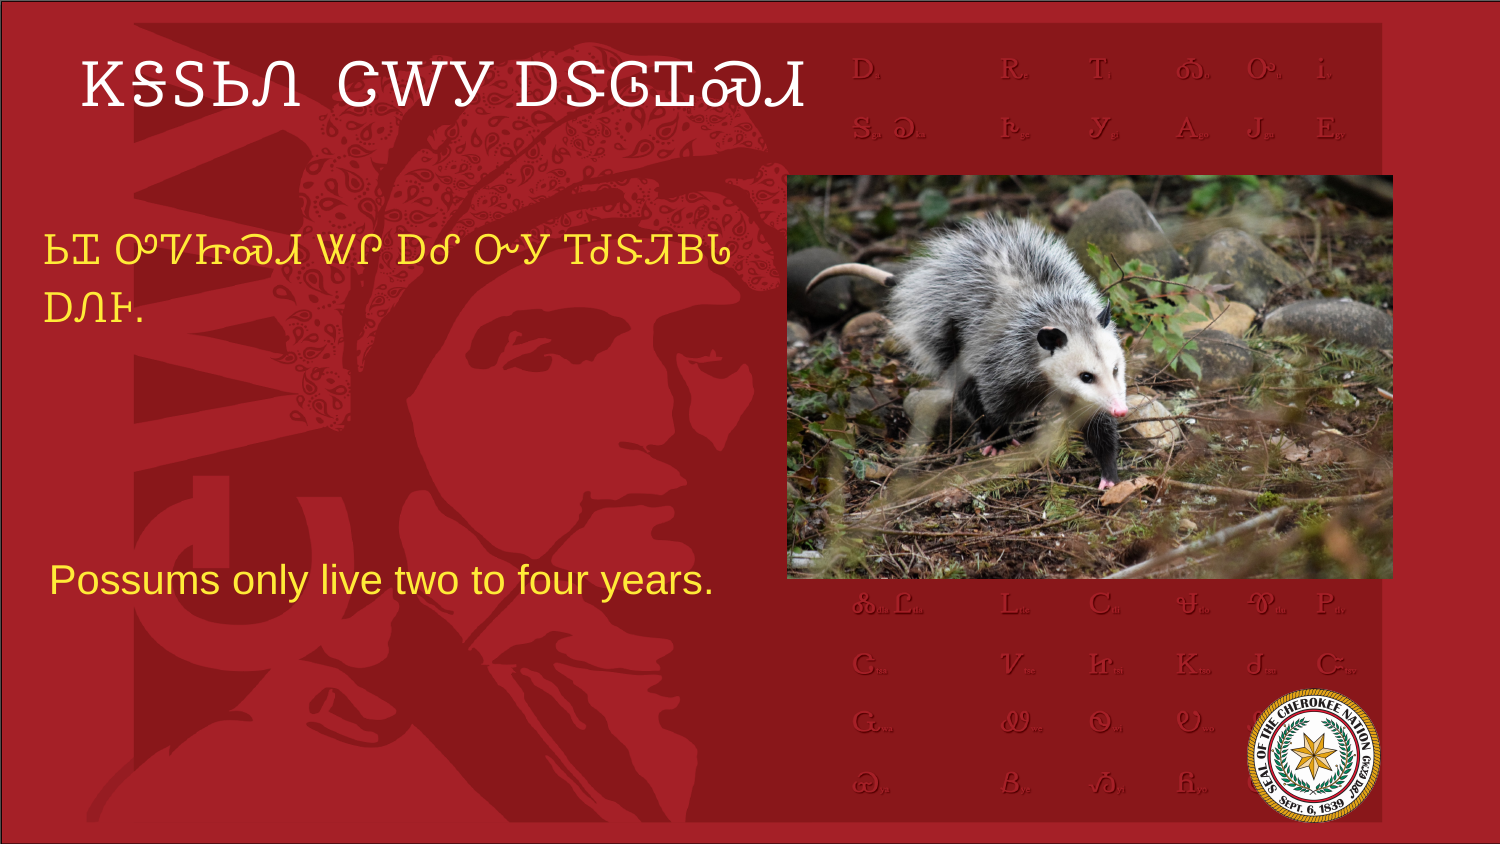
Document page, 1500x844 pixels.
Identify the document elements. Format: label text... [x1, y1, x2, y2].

picture [0, 0, 1500, 844]
title ᏦᎦᏚᏏᏁ ᏣᎳᎩ ᎠᏕᎶᏆᏍᏗ [63, 21, 1437, 134]
list Possums only live two to four years. [33, 530, 846, 812]
list ᏏᏆ ᎤᏤᏥᏍᏗ ᏔᎵ ᎠᎴ ᏅᎩ ᎢᏧᏕᏘᏴᏓ ᎠᏁᎰ. [26, 200, 782, 432]
